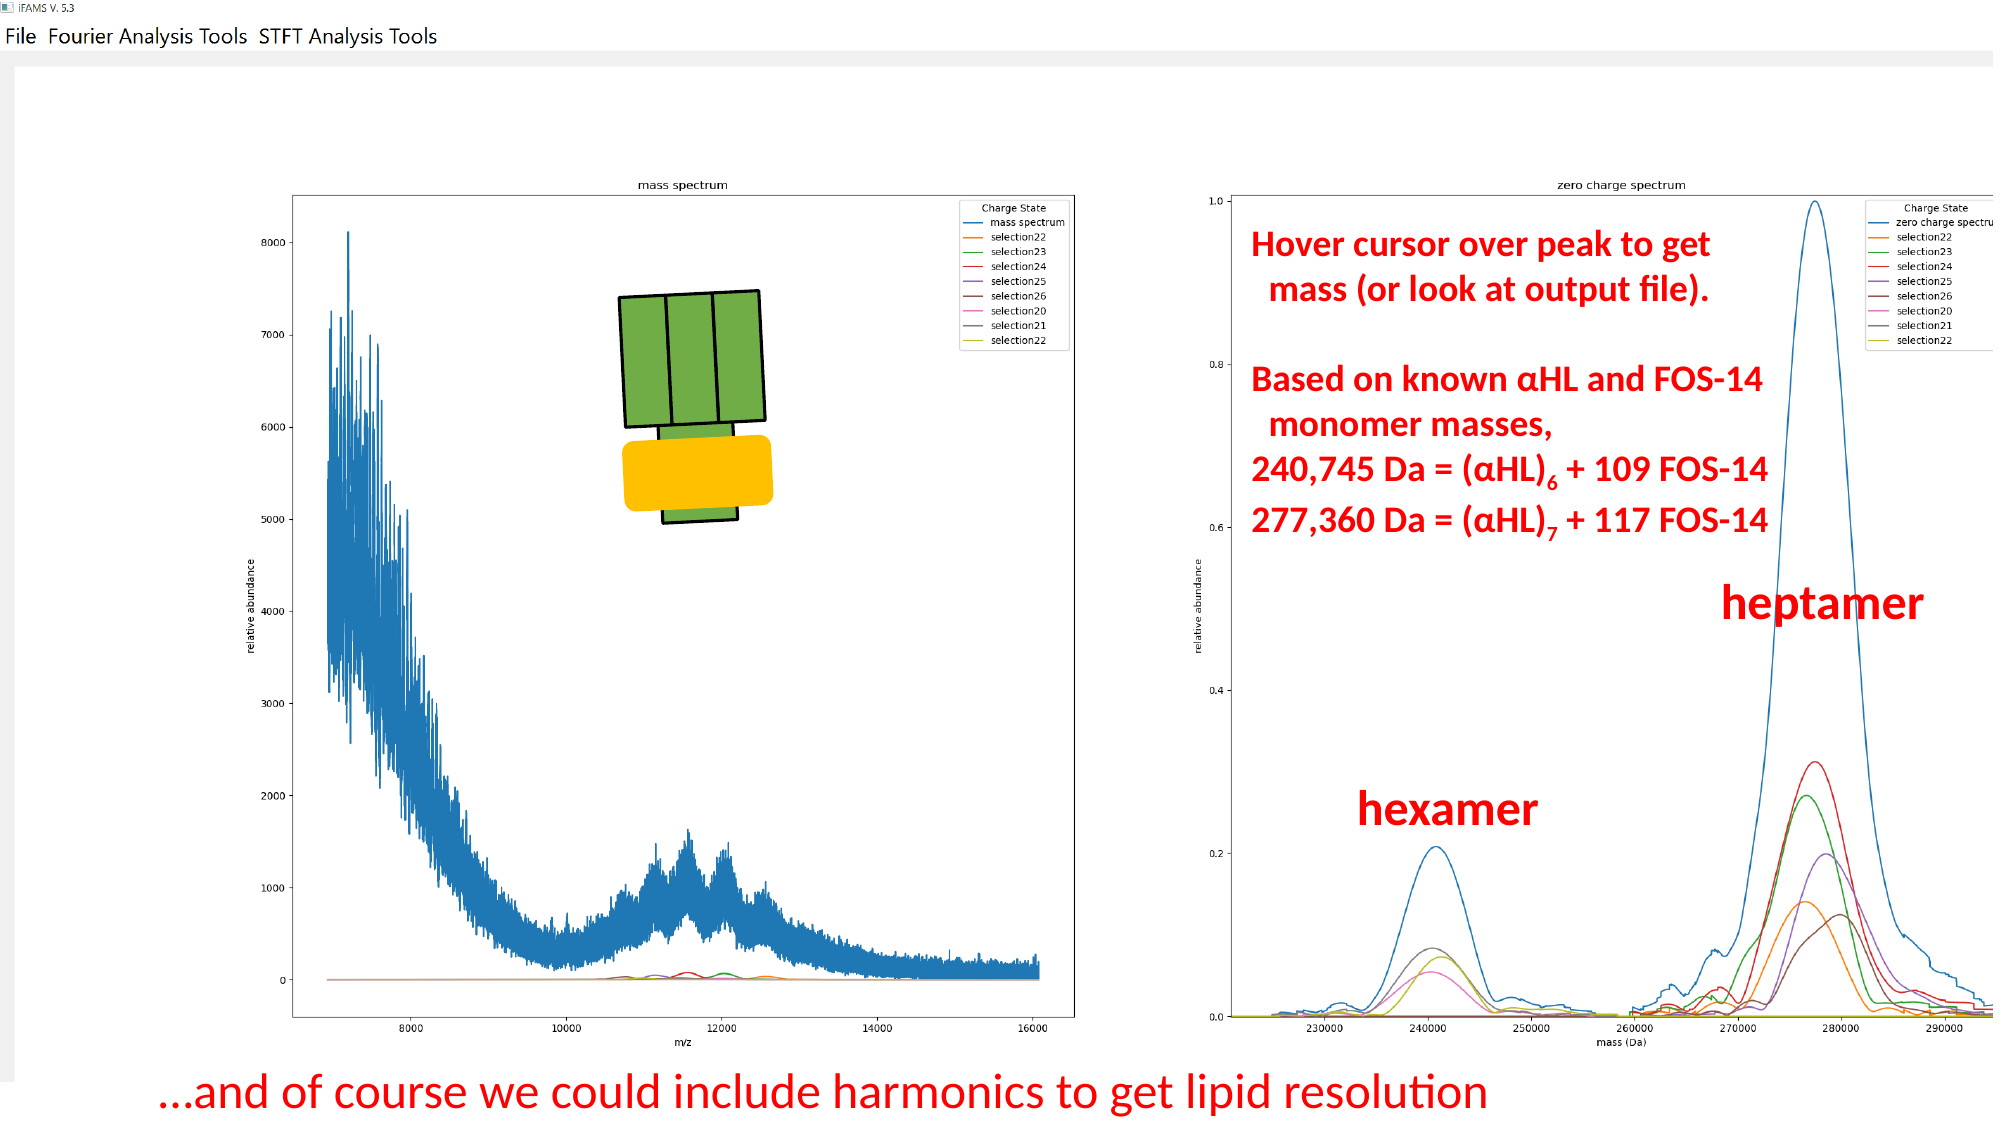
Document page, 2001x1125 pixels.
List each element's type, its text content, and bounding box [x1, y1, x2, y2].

text_box …and of course we could include harmonics to get lipid resolution [144, 1082, 1504, 1125]
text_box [619, 293, 770, 522]
picture [0, 0, 1993, 1082]
